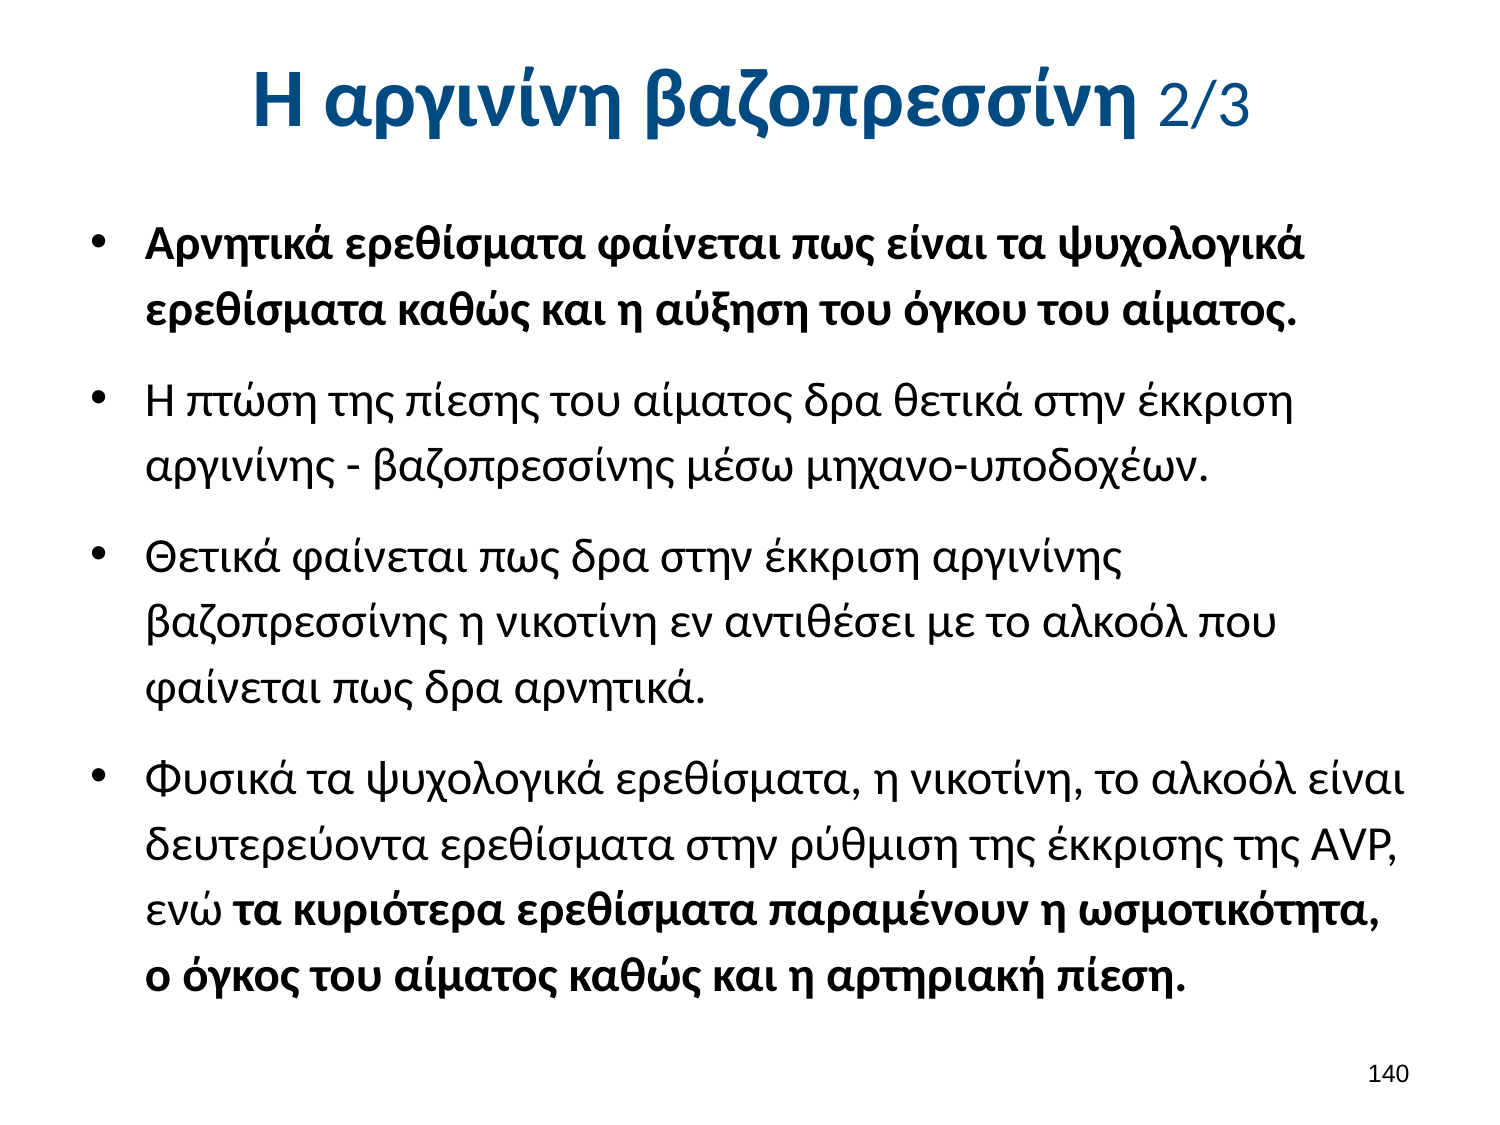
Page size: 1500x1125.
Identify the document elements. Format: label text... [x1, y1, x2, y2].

list Αρνητικά ερεθίσματα φαίνεται πως είναι τα ψυχολογικά ερεθίσματα καθώς και η αύξηση του όγκου του αίματος. Η πτώση της πίεσης του αίματος δρα θετικά στην έκκριση αργινίνης - βαζοπρεσσίνης μέσω μηχανο-υποδοχέων. Θετικά φαίνεται πως δρα στην έκκριση αργινίνης βαζοπρεσσίνης η νικοτίνη εν αντιθέσει με το αλκοόλ που φαίνεται πως δρα αρνητικά. Φυσικά τα ψυχολογικά ερεθίσματα, η νικοτίνη, το αλκοόλ είναι δευτερεύοντα ερεθίσματα στην ρύθμιση της έκκρισης της ΑVP, ενώ τα κυριότερα ερεθίσματα παραμένουν η ωσμοτικότητα, ο όγκος του αίματος καθώς και η αρτηριακή πίεση. [75, 196, 1425, 1024]
slide_number 139 [1074, 1042, 1425, 1103]
title Η αργινίνη βαζοπρεσσίνη 2/3 [76, 19, 1427, 169]
